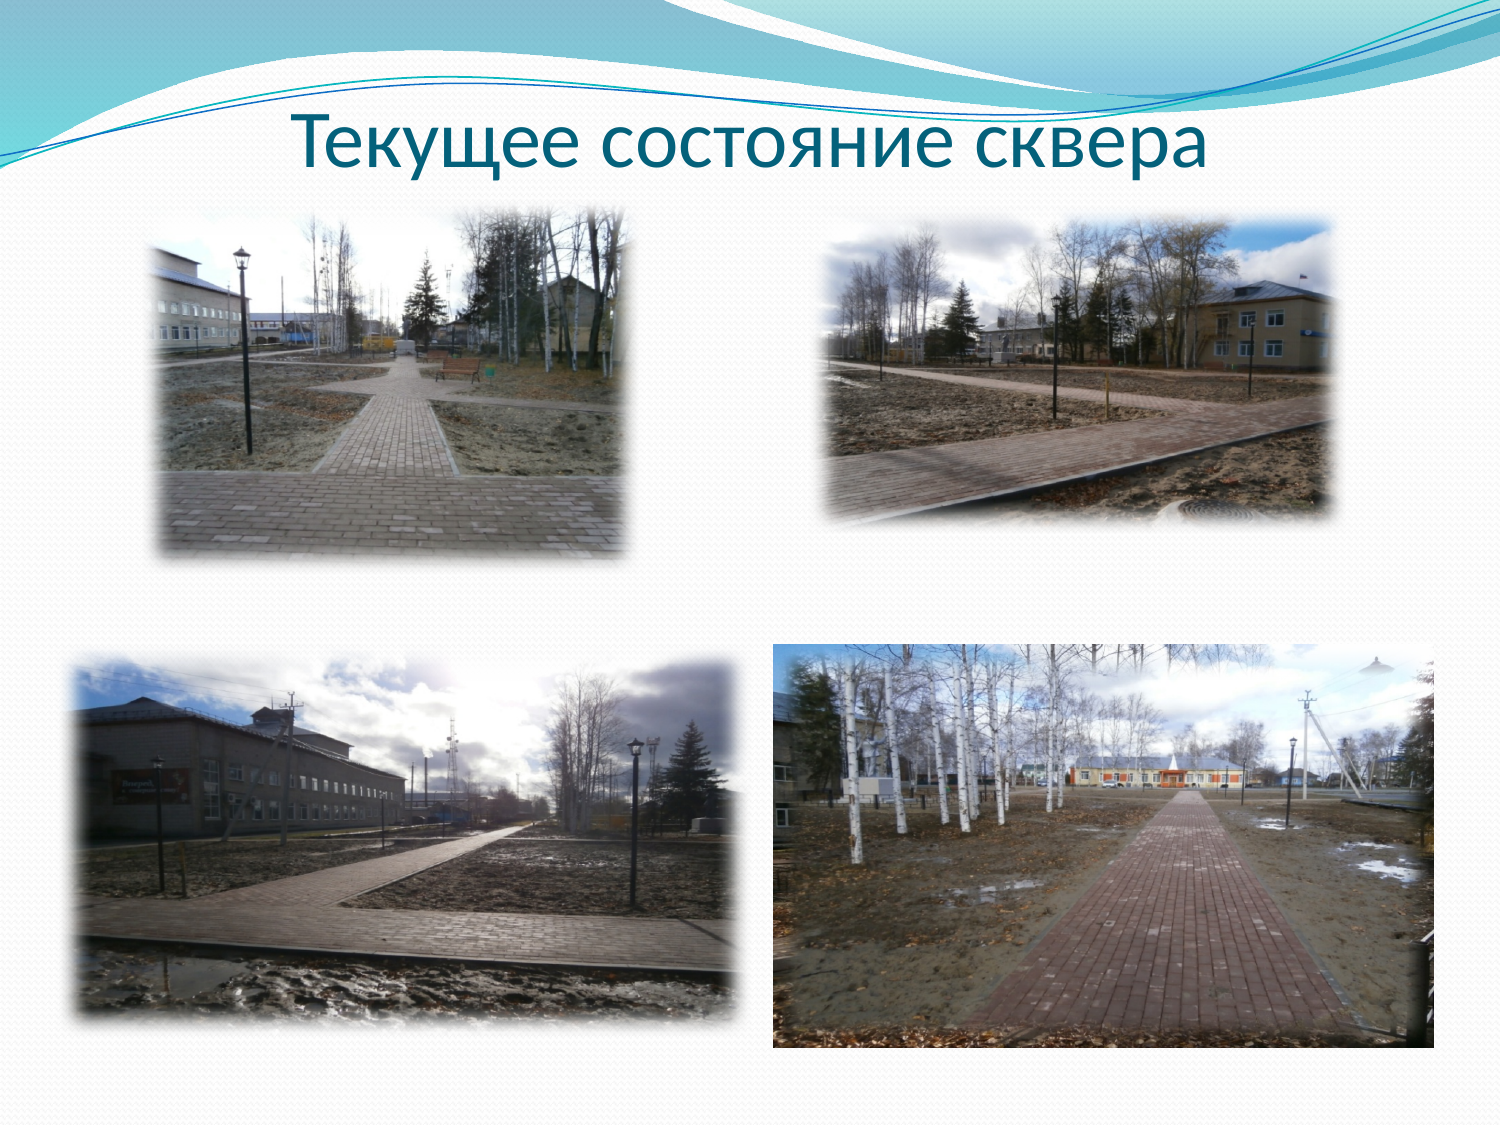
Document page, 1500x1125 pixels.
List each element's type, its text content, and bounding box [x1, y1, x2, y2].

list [140, 198, 641, 575]
title Текущее состояние сквера [76, 78, 1425, 185]
picture [57, 644, 751, 1038]
picture [773, 644, 1434, 1048]
picture [808, 205, 1348, 535]
